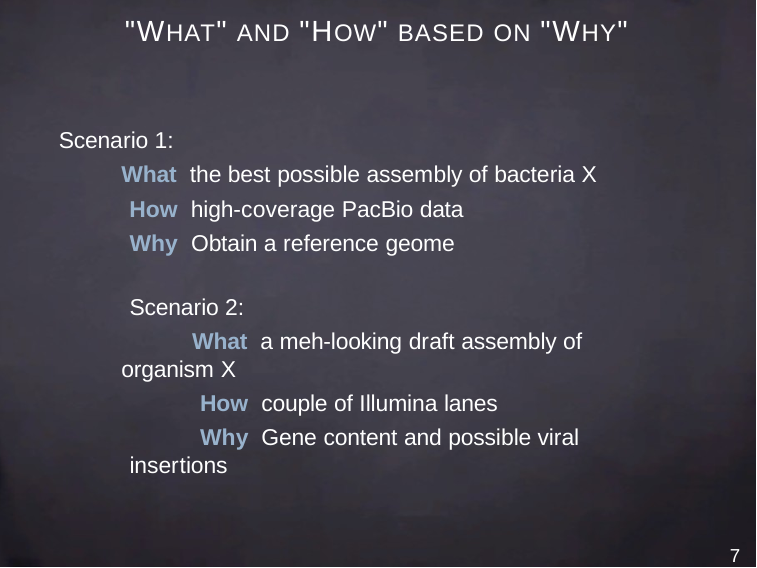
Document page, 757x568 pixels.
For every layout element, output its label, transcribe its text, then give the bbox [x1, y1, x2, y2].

slide_number 7 [725, 543, 755, 568]
text_box Scenario 1: What the best possible assembly of bacteria X How high-coverage PacBio data Why Obtain a reference geome Scenario 2: What a meh-looking draft assembly of organism X How couple of Illumina lanes Why Gene content and possible viral insertions [56, 125, 634, 478]
picture [0, 0, 756, 567]
title "WHAT" AND "HOW" BASED ON "WHY" [65, 12, 691, 107]
